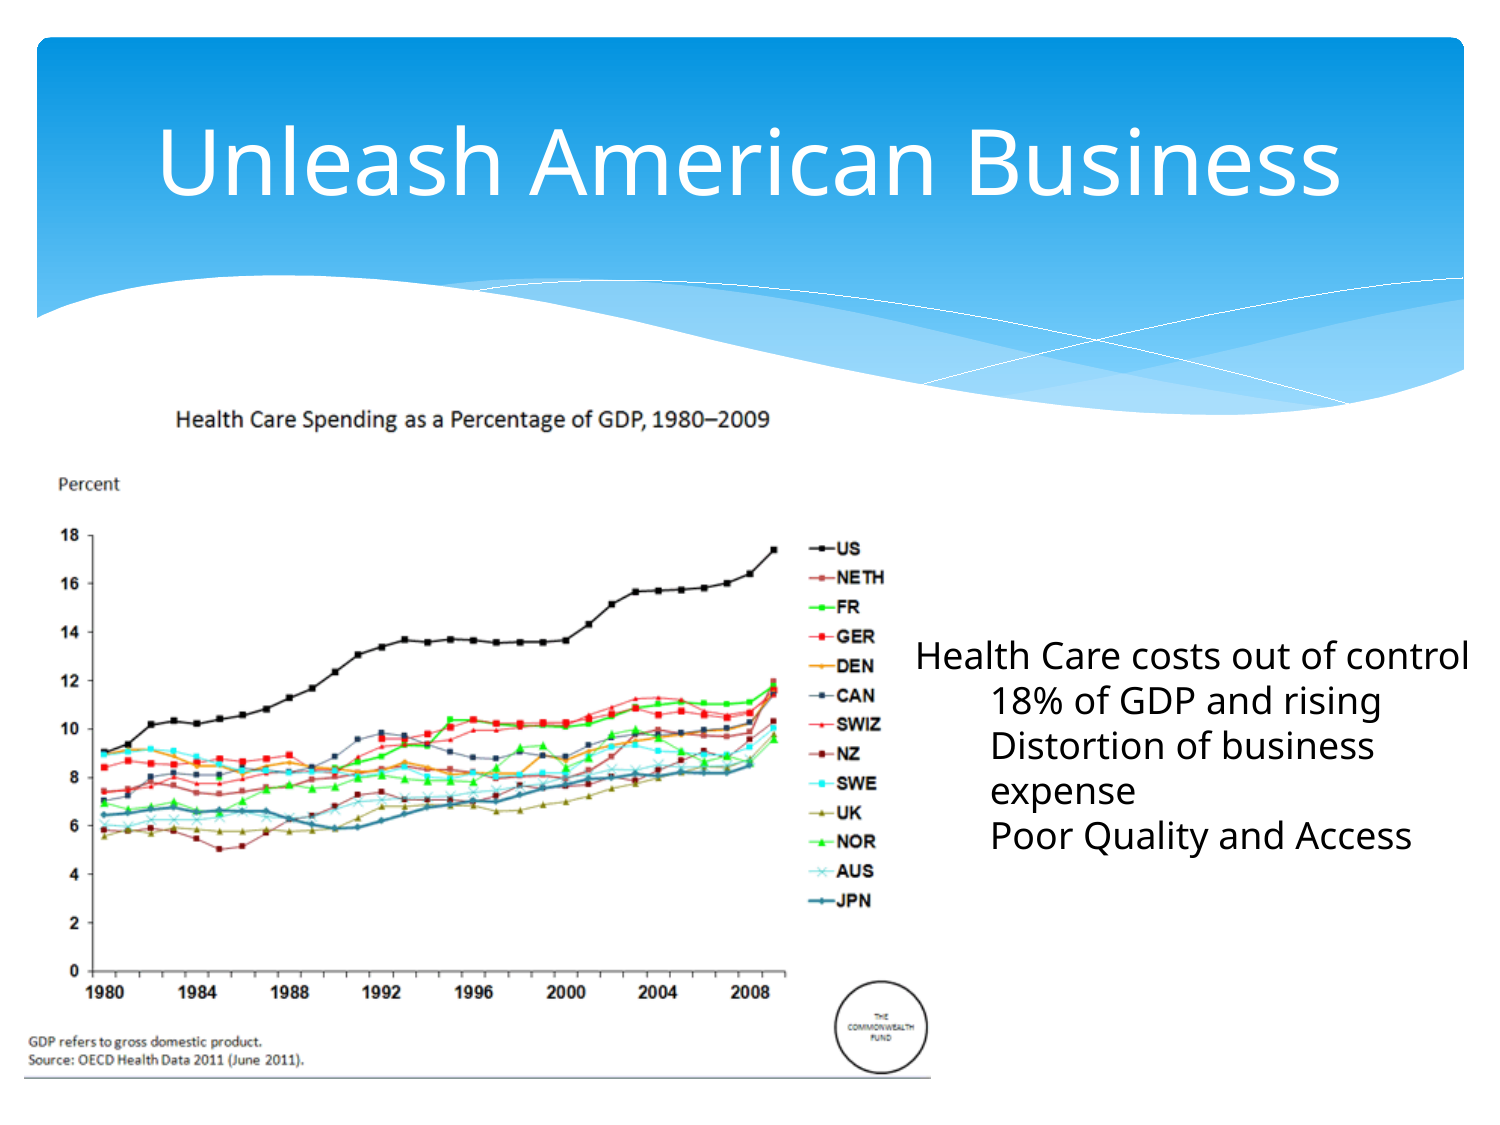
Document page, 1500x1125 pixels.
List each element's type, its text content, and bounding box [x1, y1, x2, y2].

title Unleash American Business [75, 55, 1425, 261]
text_box Health Care costs out of control 18% of GDP and rising Distortion of business expense Poor Quality and Access [936, 624, 1500, 865]
picture [24, 399, 931, 1080]
